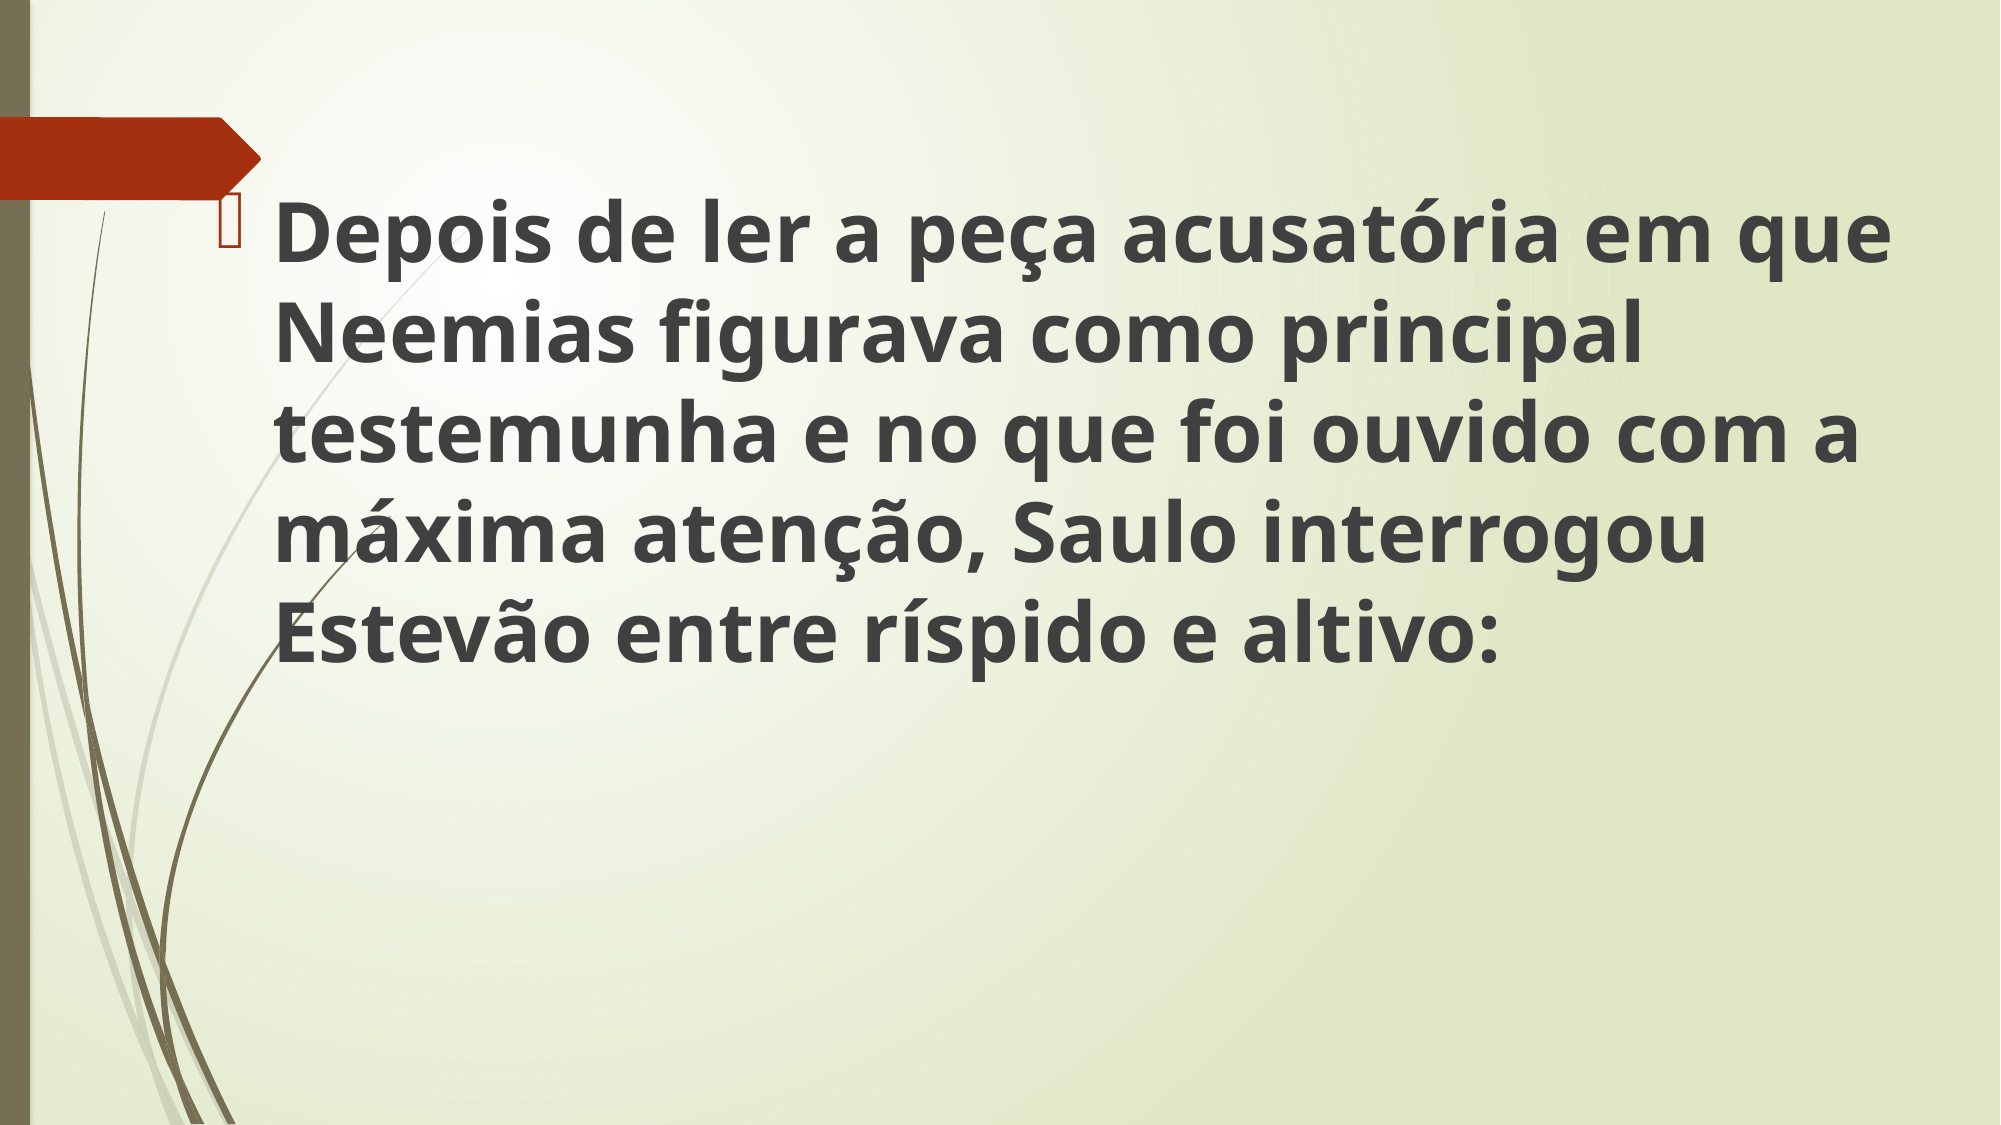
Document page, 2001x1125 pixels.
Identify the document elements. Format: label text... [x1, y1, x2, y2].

list Depois de ler a peça acusatória em que Neemias figurava como principal testemunha e no que foi ouvido com a máxima atenção, Saulo interrogou Estevão entre ríspido e altivo: [201, 0, 2000, 1125]
